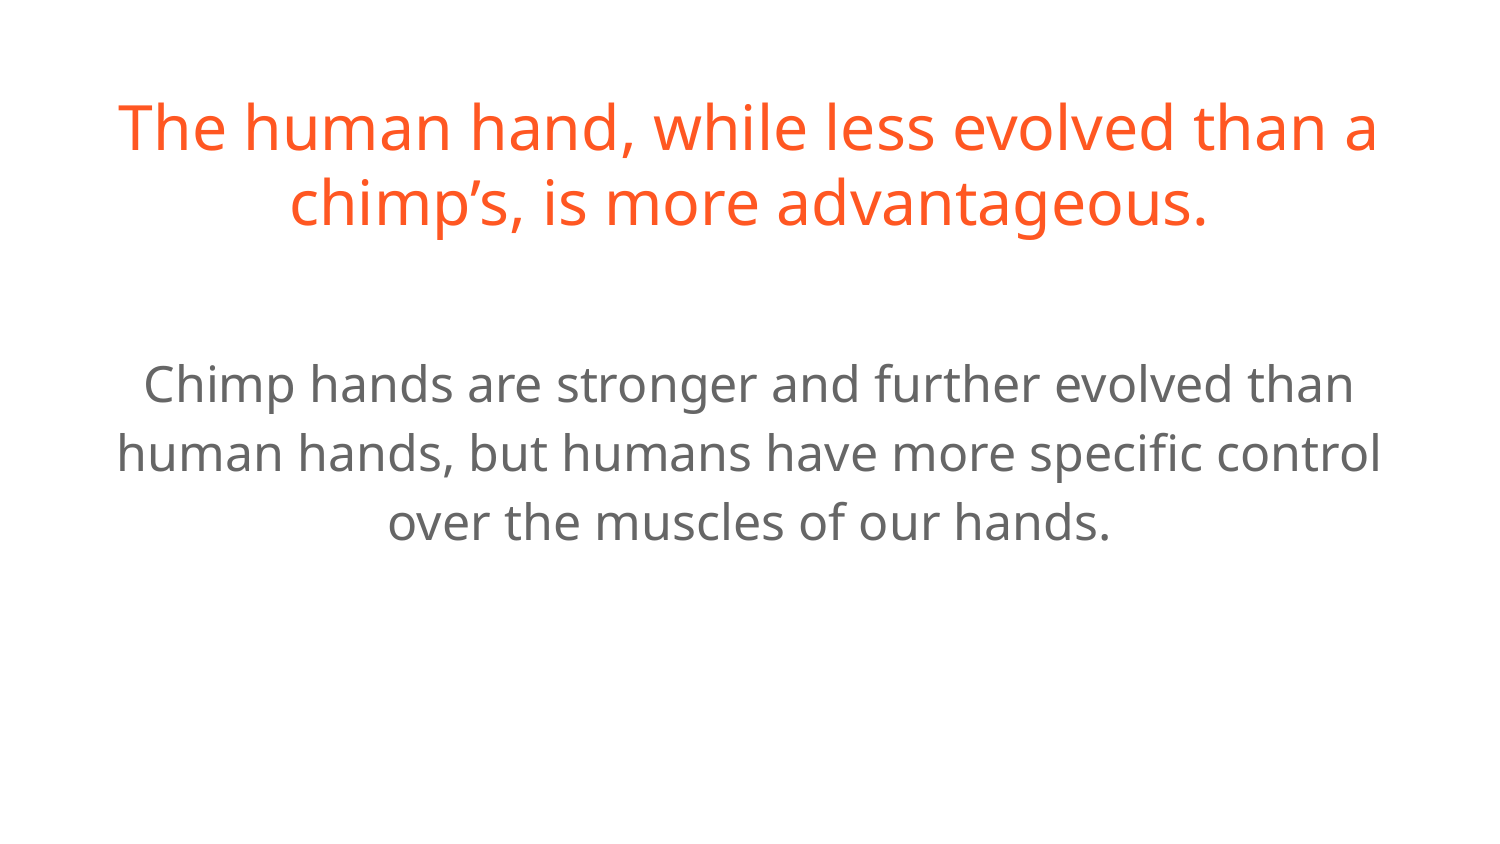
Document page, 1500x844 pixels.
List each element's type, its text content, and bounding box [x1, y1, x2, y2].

list Chimp hands are stronger and further evolved than human hands, but humans have more specific control over the muscles of our hands. [51, 328, 1449, 787]
title The human hand, while less evolved than a chimp’s, is more advantageous. [51, 72, 1449, 167]
